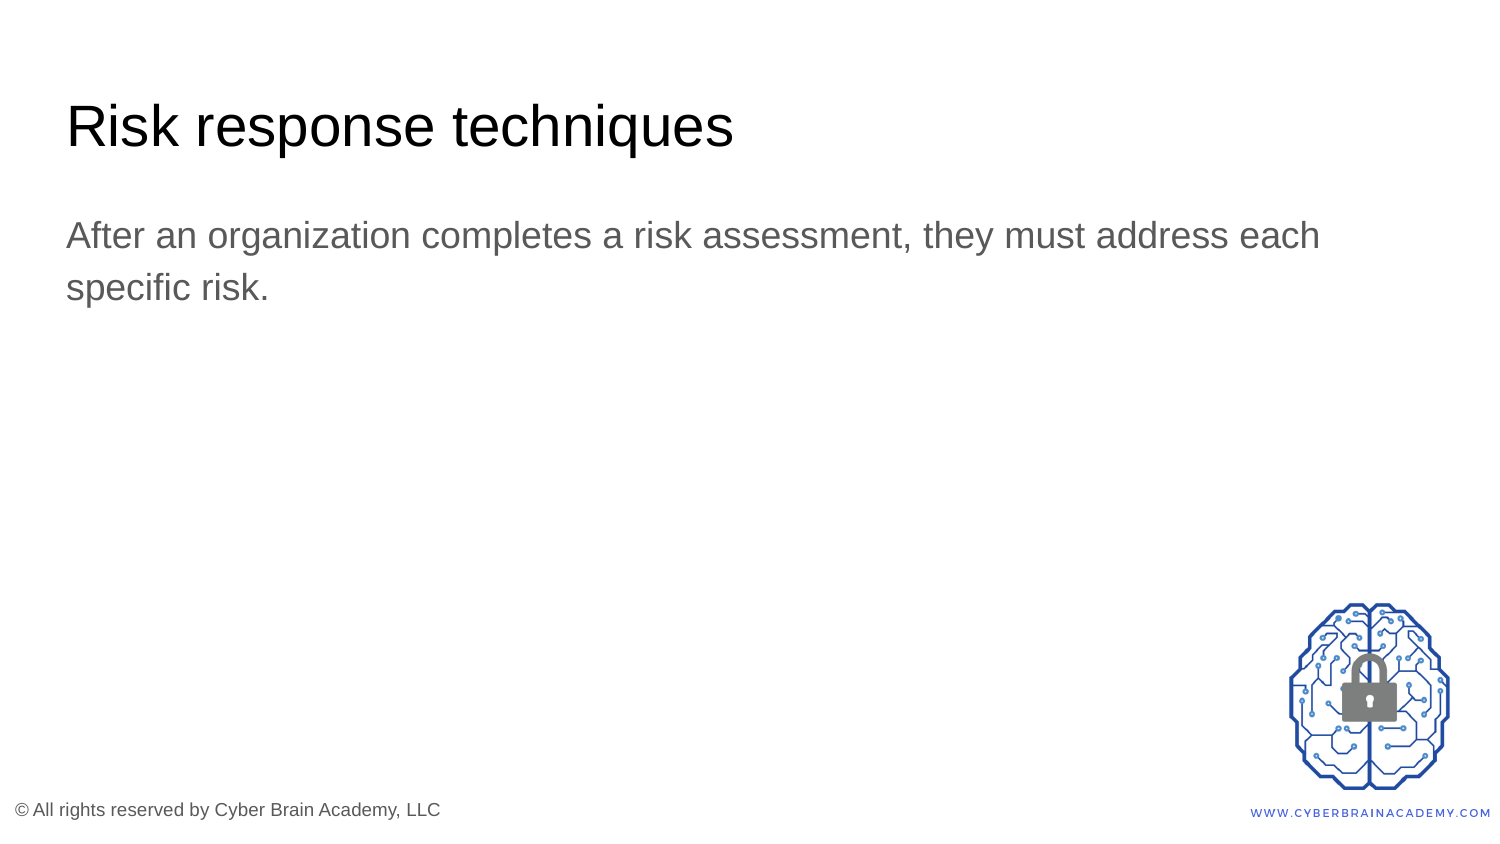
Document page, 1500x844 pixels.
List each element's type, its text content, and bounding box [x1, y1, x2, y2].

title Risk response techniques [51, 72, 1449, 167]
list After an organization completes a risk assessment, they must address each specific risk. [51, 189, 1449, 750]
picture [1242, 586, 1500, 844]
